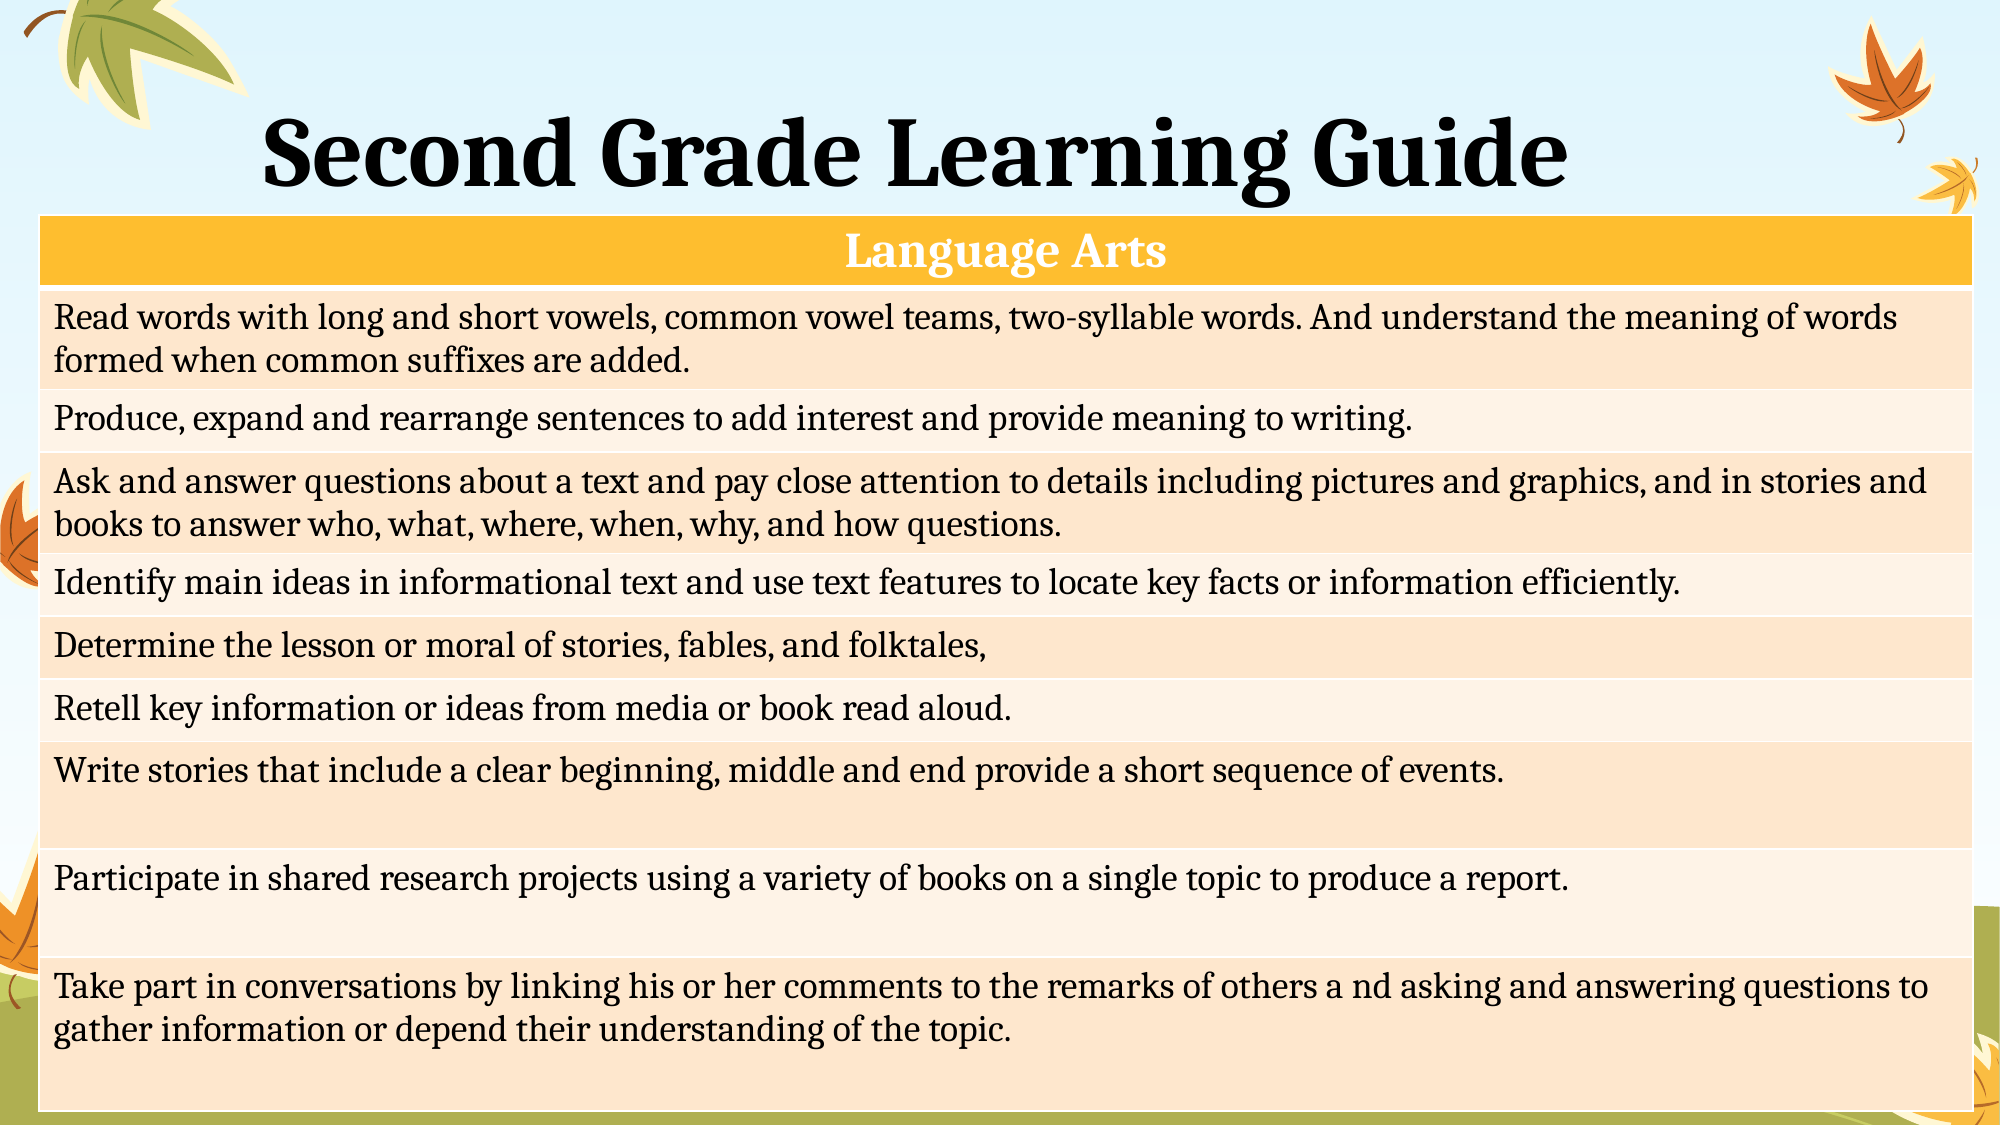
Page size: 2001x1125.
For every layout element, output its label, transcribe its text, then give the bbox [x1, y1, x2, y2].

table_cell Write stories that include a clear beginning, middle and end provide a short sequence of events. [40, 742, 1972, 848]
table_cell Take part in conversations by linking his or her comments to the remarks of others a nd asking and answering questions to gather information or depend their understanding of the topic. [40, 958, 1972, 1110]
table_cell Read words with long and short vowels, common vowel teams, two-syllable words. And understand the meaning of words formed when common suffixes are added. [40, 291, 1972, 389]
table_header Language Arts [40, 216, 1972, 285]
title Second Grade Learning Guide [249, 12, 1749, 214]
table_cell Produce, expand and rearrange sentences to add interest and provide meaning to writing. [40, 390, 1972, 451]
table_cell Determine the lesson or moral of stories, fables, and folktales, [40, 617, 1972, 678]
table_cell Ask and answer questions about a text and pay close attention to details including pictures and graphics, and in stories and books to answer who, what, where, when, why, and how questions. [40, 453, 1972, 553]
table_cell Identify main ideas in informational text and use text features to locate key facts or information efficiently. [40, 554, 1972, 615]
table_cell Participate in shared research projects using a variety of books on a single topic to produce a report. [40, 850, 1972, 956]
table_cell Retell key information or ideas from media or book read aloud. [40, 680, 1972, 741]
